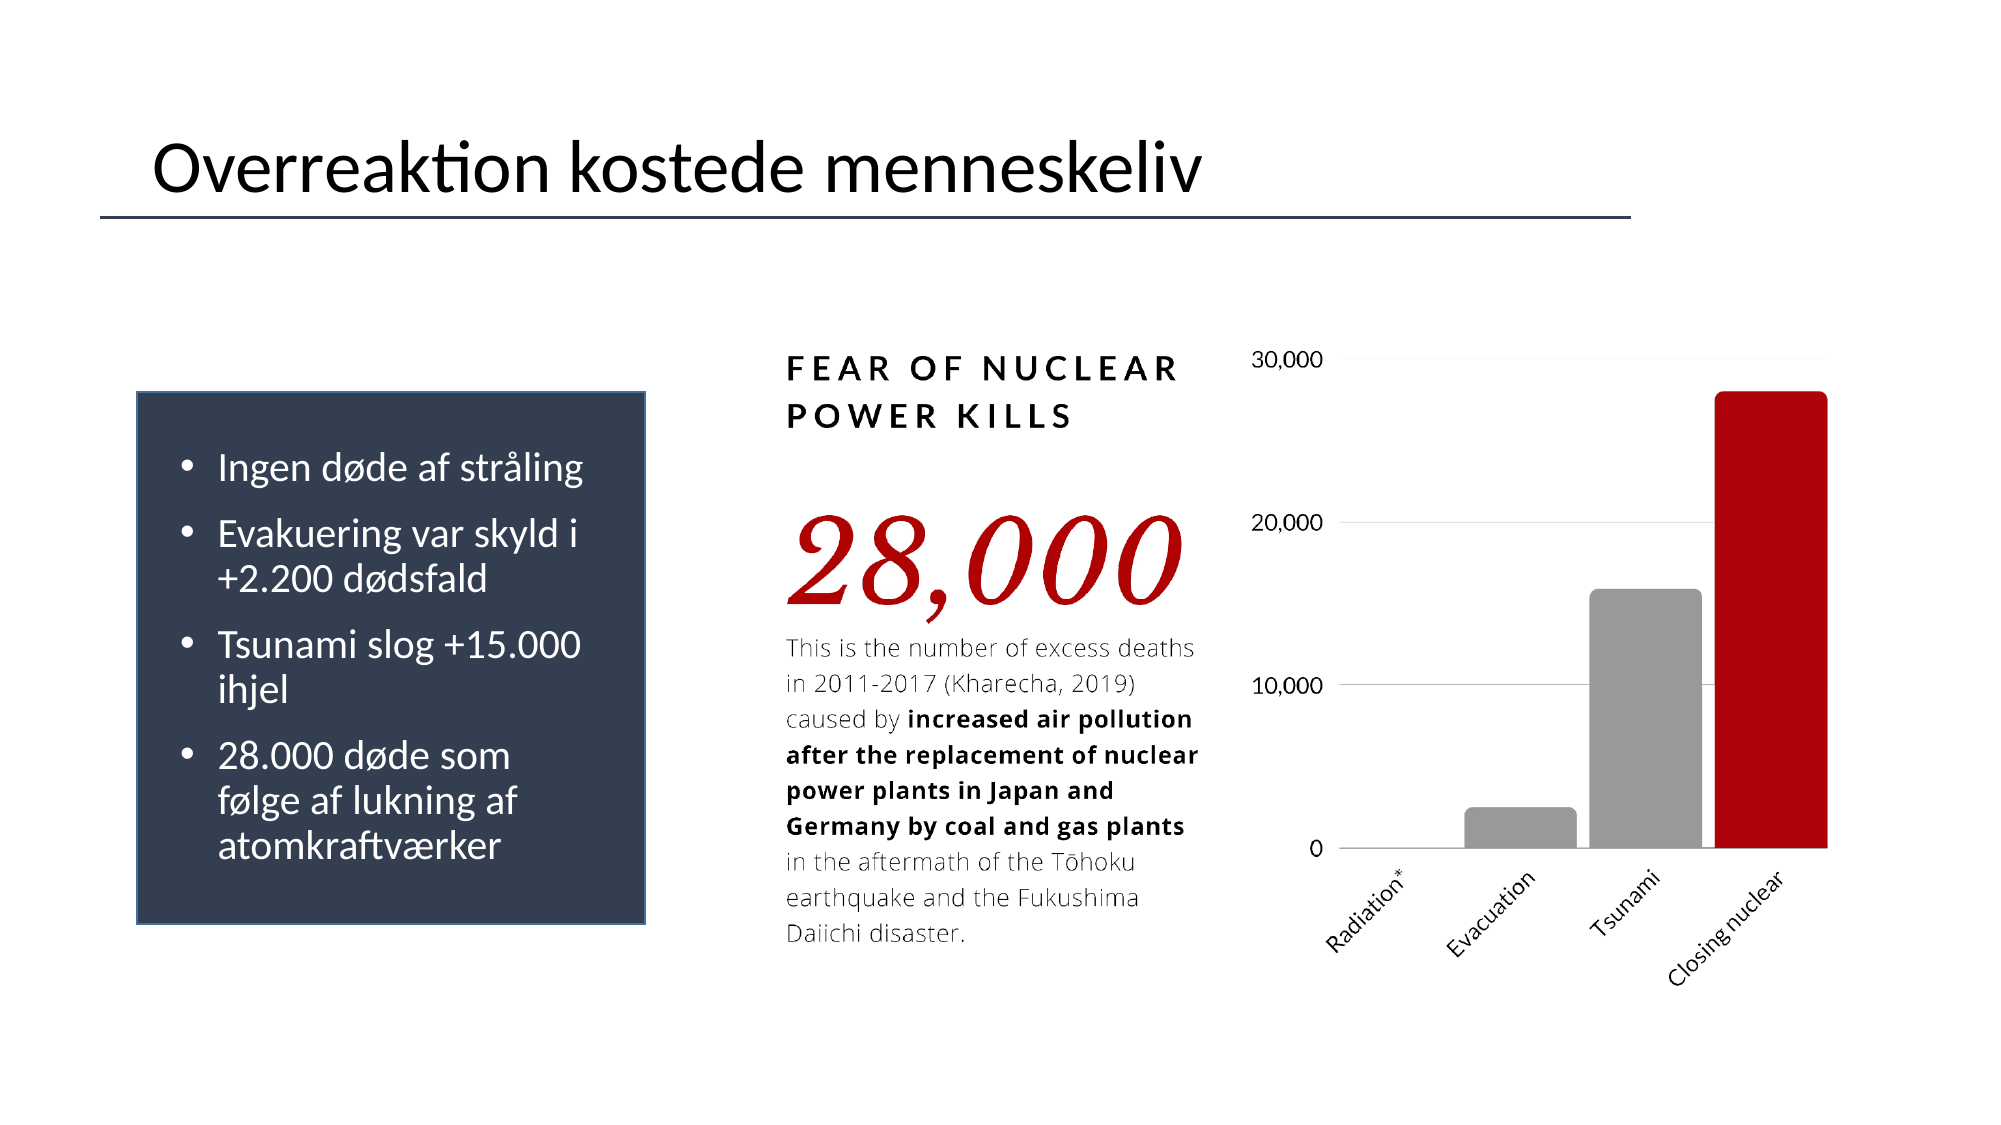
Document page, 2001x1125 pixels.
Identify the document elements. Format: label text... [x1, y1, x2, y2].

text_box [137, 392, 645, 925]
text_box Ingen døde af stråling Evakuering var skyld i +2.200 dødsfald Tsunami slog +15.000 ihjel 28.000 døde som følge af lukning af atomkraftværker [165, 403, 616, 911]
title Overreaktion kostede menneskeliv [137, 59, 1863, 278]
picture [748, 307, 1863, 1035]
